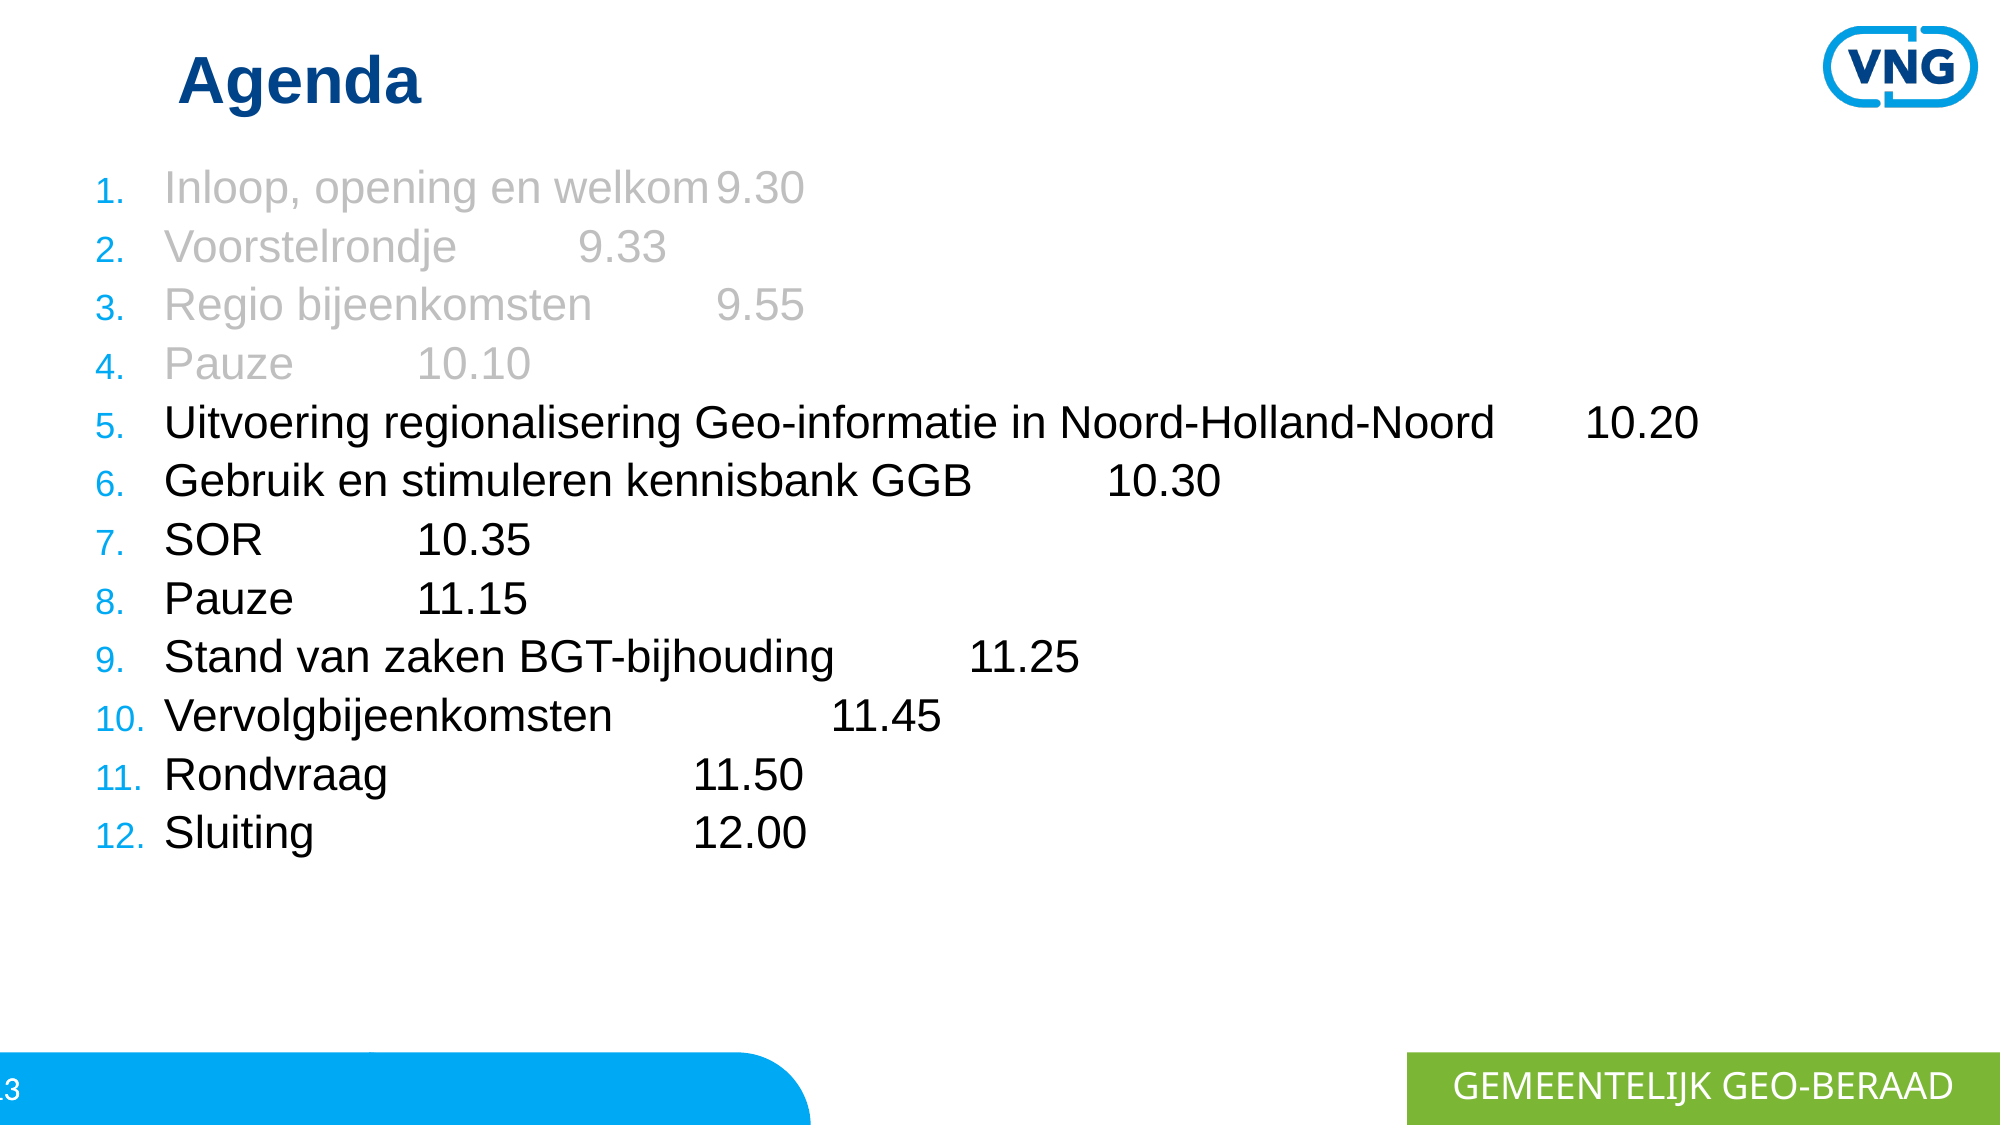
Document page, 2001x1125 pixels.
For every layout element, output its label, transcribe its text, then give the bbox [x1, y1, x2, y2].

picture [1949, 26, 1979, 62]
title Agenda [177, 45, 1823, 163]
picture [1822, 26, 1852, 57]
text_box Inloop, opening en welkom 9.30 Voorstelrondje 9.33 Regio bijeenkomsten 9.55 Pauze 10.10 Uitvoering regionalisering Geo-informatie in Noord-Holland-Noord 10.20 Gebruik en stimuleren kennisbank GGB 10.30 SOR 10.35 Pauze 11.15 Stand van zaken BGT-bijhouding 11.25 Vervolgbijeenkomsten 11.45 Rondvraag 11.50 Sluiting 12.00 [94, 163, 1880, 990]
picture [1832, 26, 1969, 108]
picture [1946, 72, 1979, 108]
picture [1823, 77, 1855, 108]
